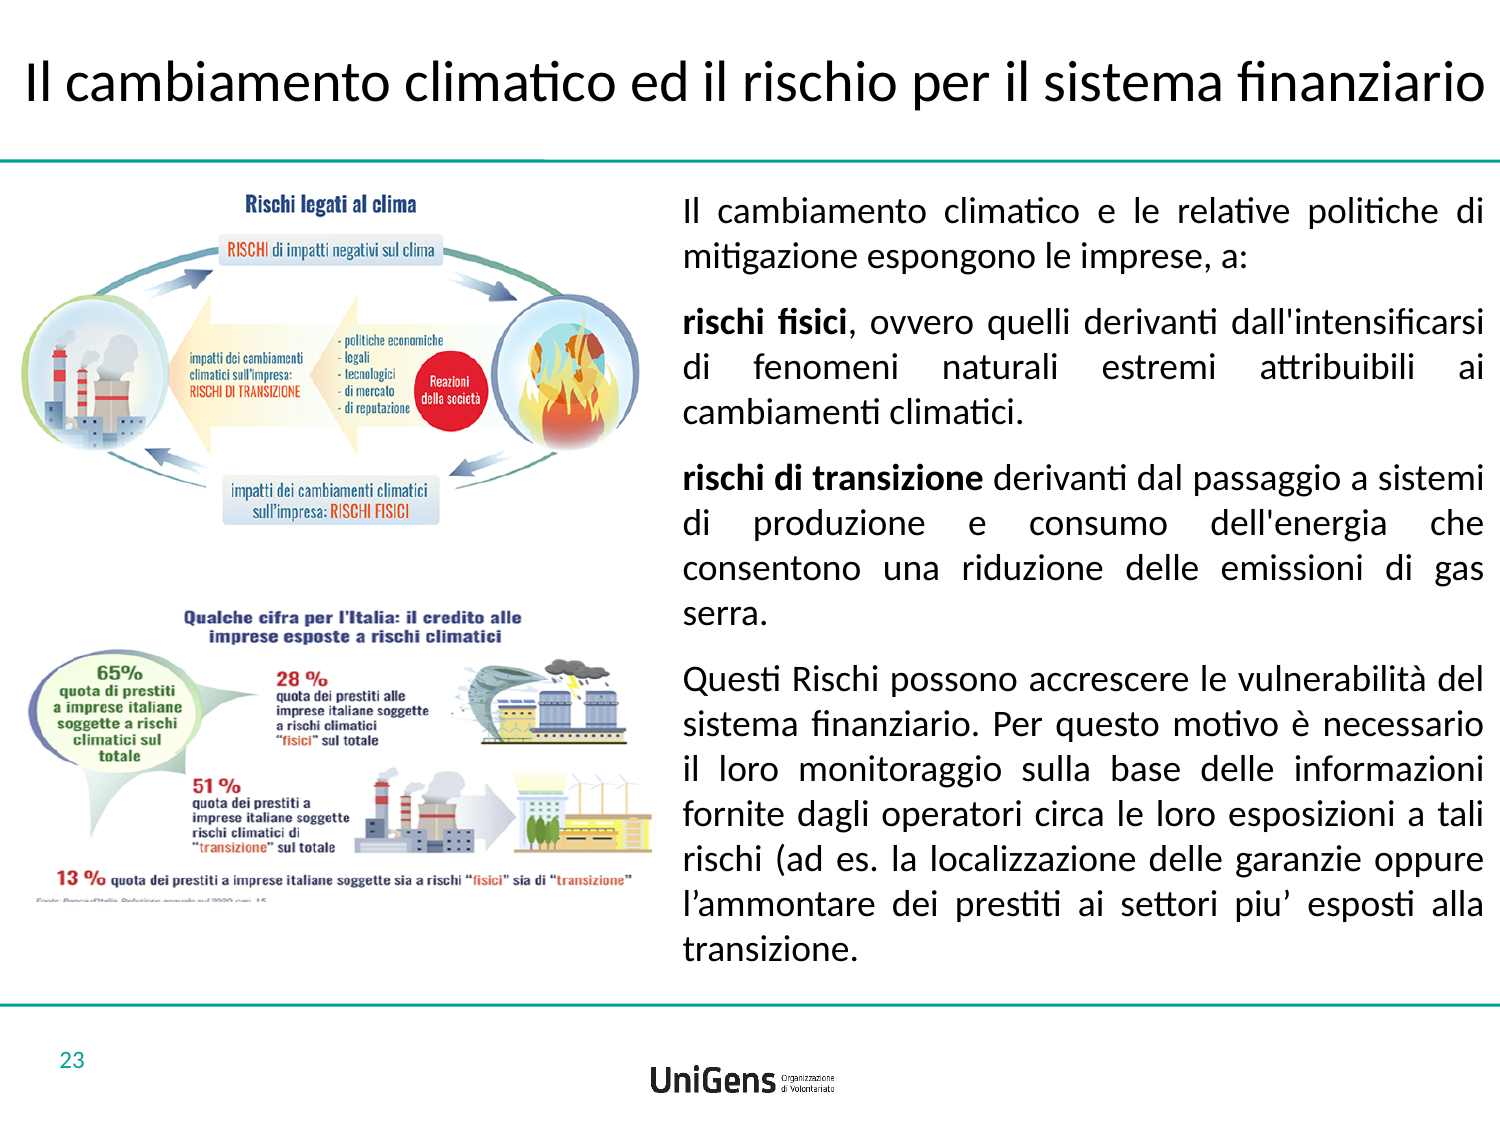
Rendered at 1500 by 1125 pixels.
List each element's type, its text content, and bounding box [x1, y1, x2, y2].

picture [9, 597, 652, 902]
text_box Il cambiamento climatico e le relative politiche di mitigazione espongono le imprese, a: rischi fisici, ovvero quelli derivanti dall'intensificarsi di fenomeni naturali estremi attribuibili ai cambiamenti climatici. rischi di transizione derivanti dal passaggio a sistemi di produzione e consumo dell'energia che consentono una riduzione delle emissioni di gas serra. Questi Rischi possono accrescere le vulnerabilità del sistema finanziario. Per questo motivo è necessario il loro monitoraggio sulla base delle informazioni fornite dagli operatori circa le loro esposizioni a tali rischi (ad es. la localizzazione delle garanzie oppure l’ammontare dei prestiti ai settori piu’ esposti alla transizione. [667, 178, 1500, 977]
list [9, 179, 652, 552]
picture [651, 1065, 834, 1093]
text_box 23 [44, 1036, 100, 1082]
title Il cambiamento climatico ed il rischio per il sistema finanziario [9, 14, 1500, 148]
